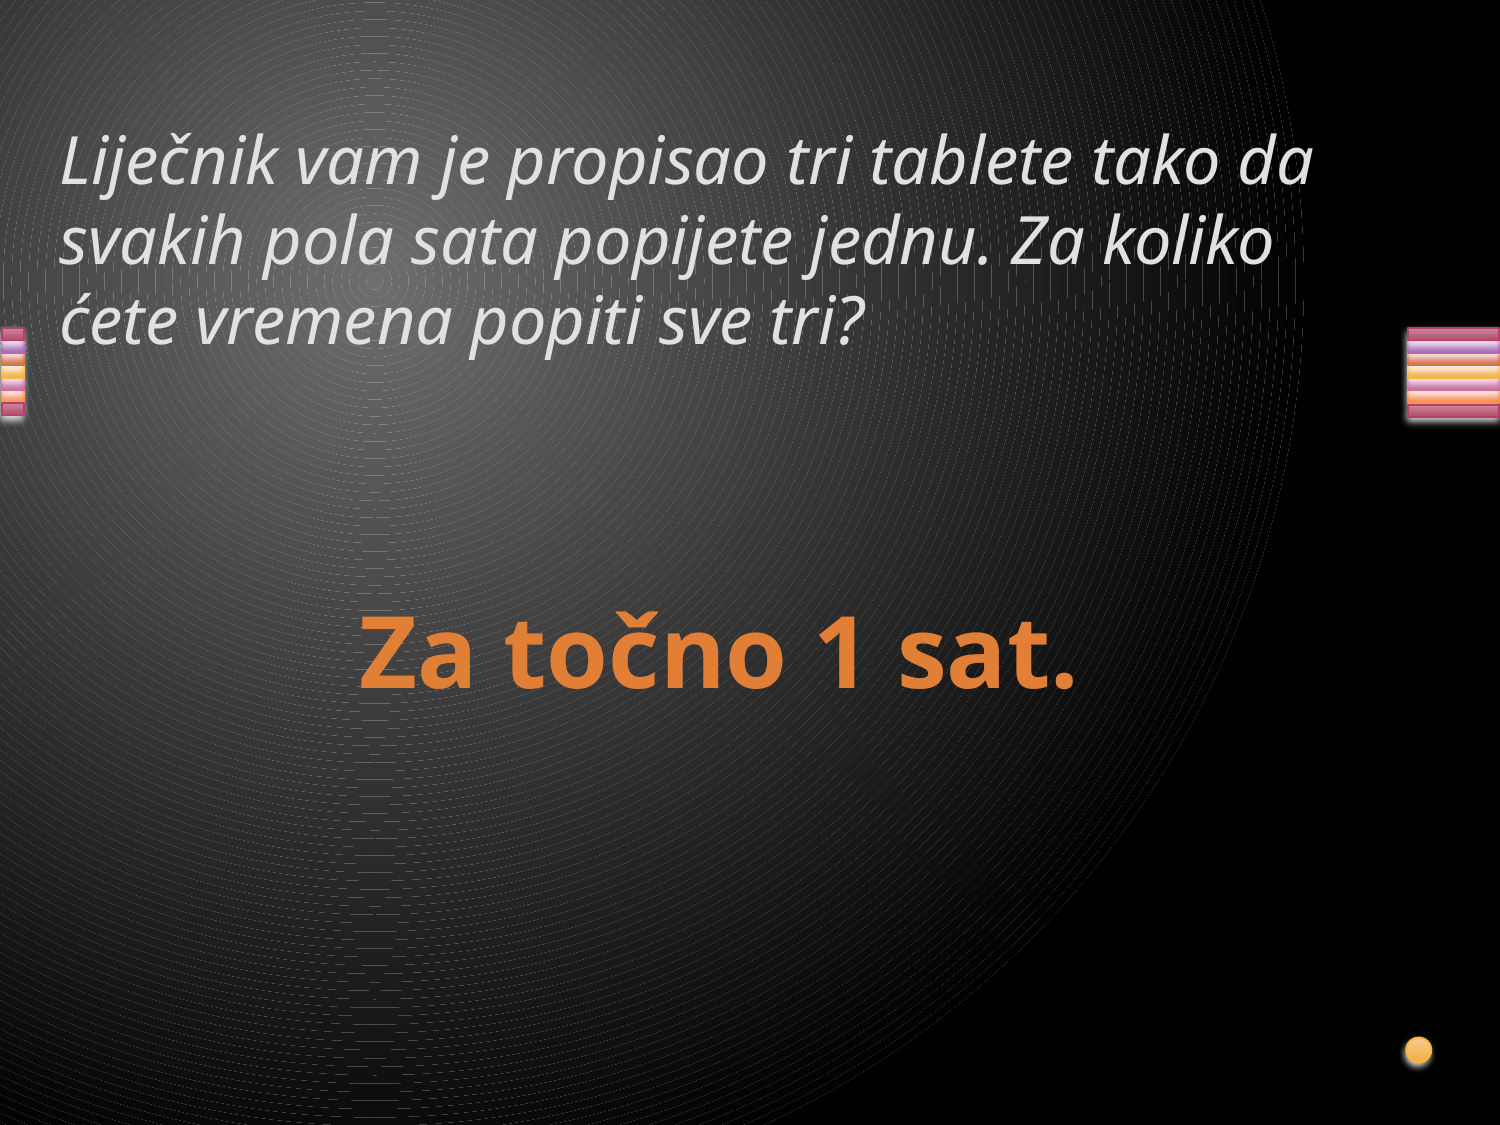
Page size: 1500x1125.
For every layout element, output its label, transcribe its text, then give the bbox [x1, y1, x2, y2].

list Za točno 1 sat. [44, 555, 1395, 743]
title Liječnik vam je propisao tri tablete tako da svakih pola sata popijete jednu. Za koliko ćete vremena popiti sve tri? [44, 54, 1395, 421]
